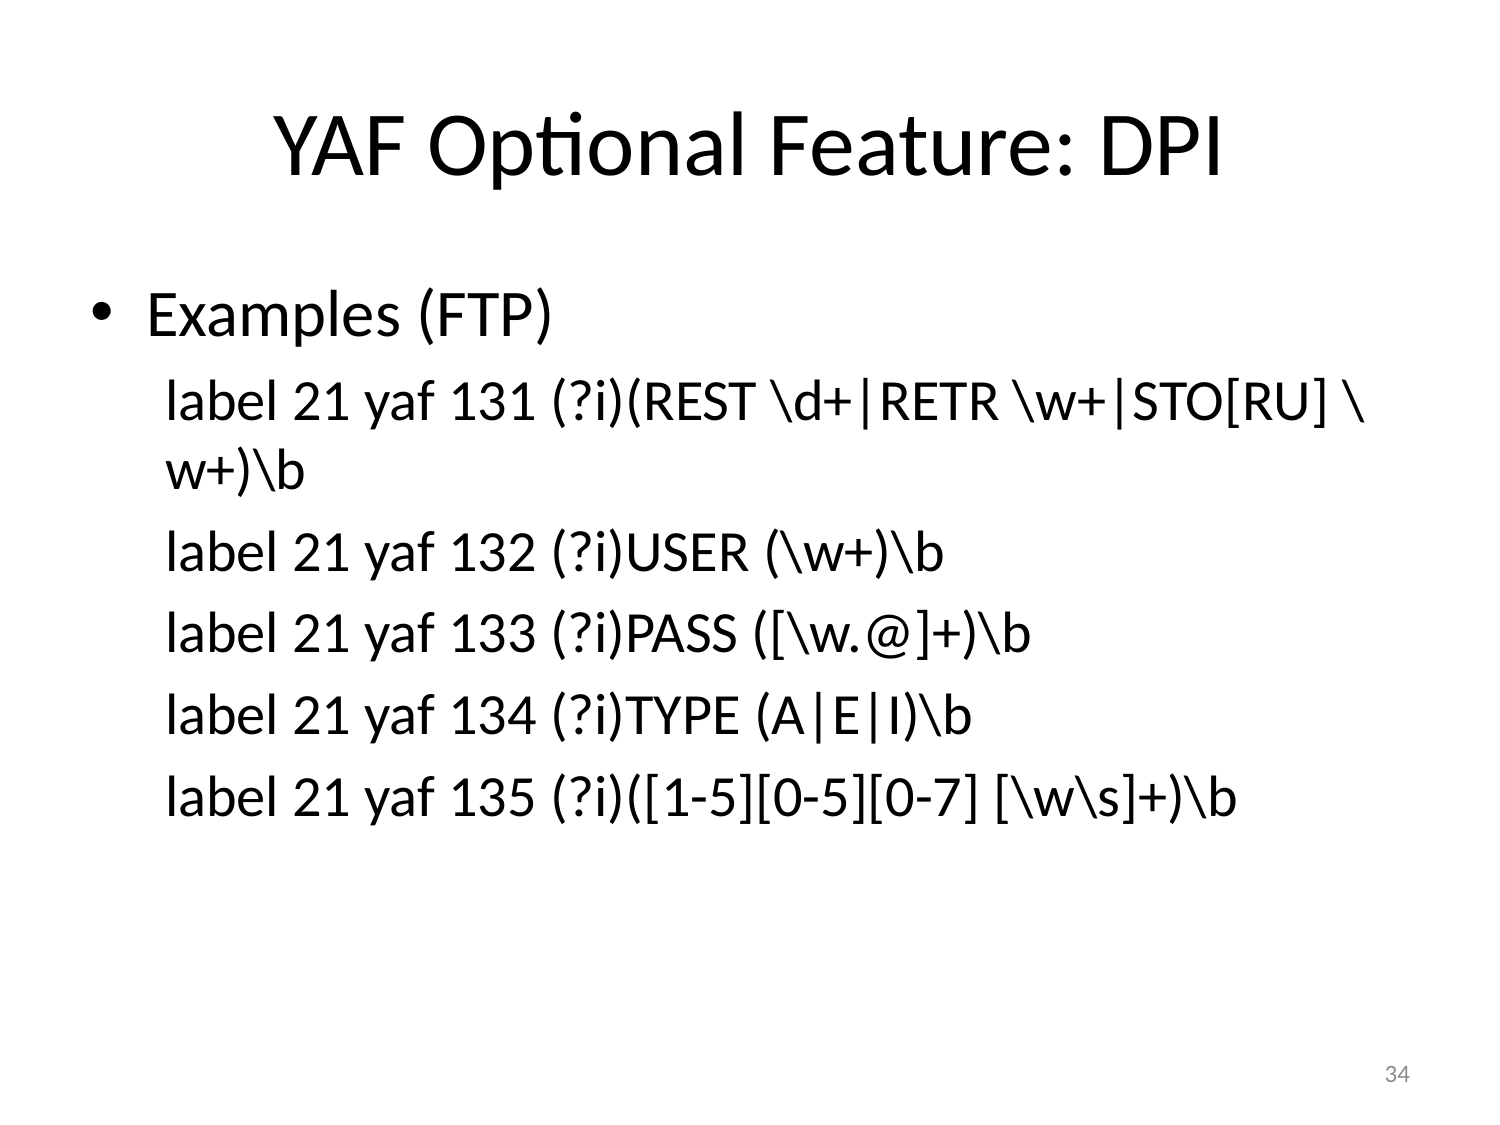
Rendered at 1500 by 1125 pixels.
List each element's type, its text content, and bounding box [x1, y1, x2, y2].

list Examples (FTP) label 21 yaf 131 (?i)(REST \d+|RETR \w+|STO[RU] \w+)\b label 21 yaf 132 (?i)USER (\w+)\b label 21 yaf 133 (?i)PASS ([\w.@]+)\b label 21 yaf 134 (?i)TYPE (A|E|I)\b label 21 yaf 135 (?i)([1-5][0-5][0-7] [\w\s]+)\b [75, 262, 1425, 1005]
slide_number 34 [1074, 1042, 1425, 1103]
title YAF Optional Feature: DPI [75, 45, 1425, 233]
